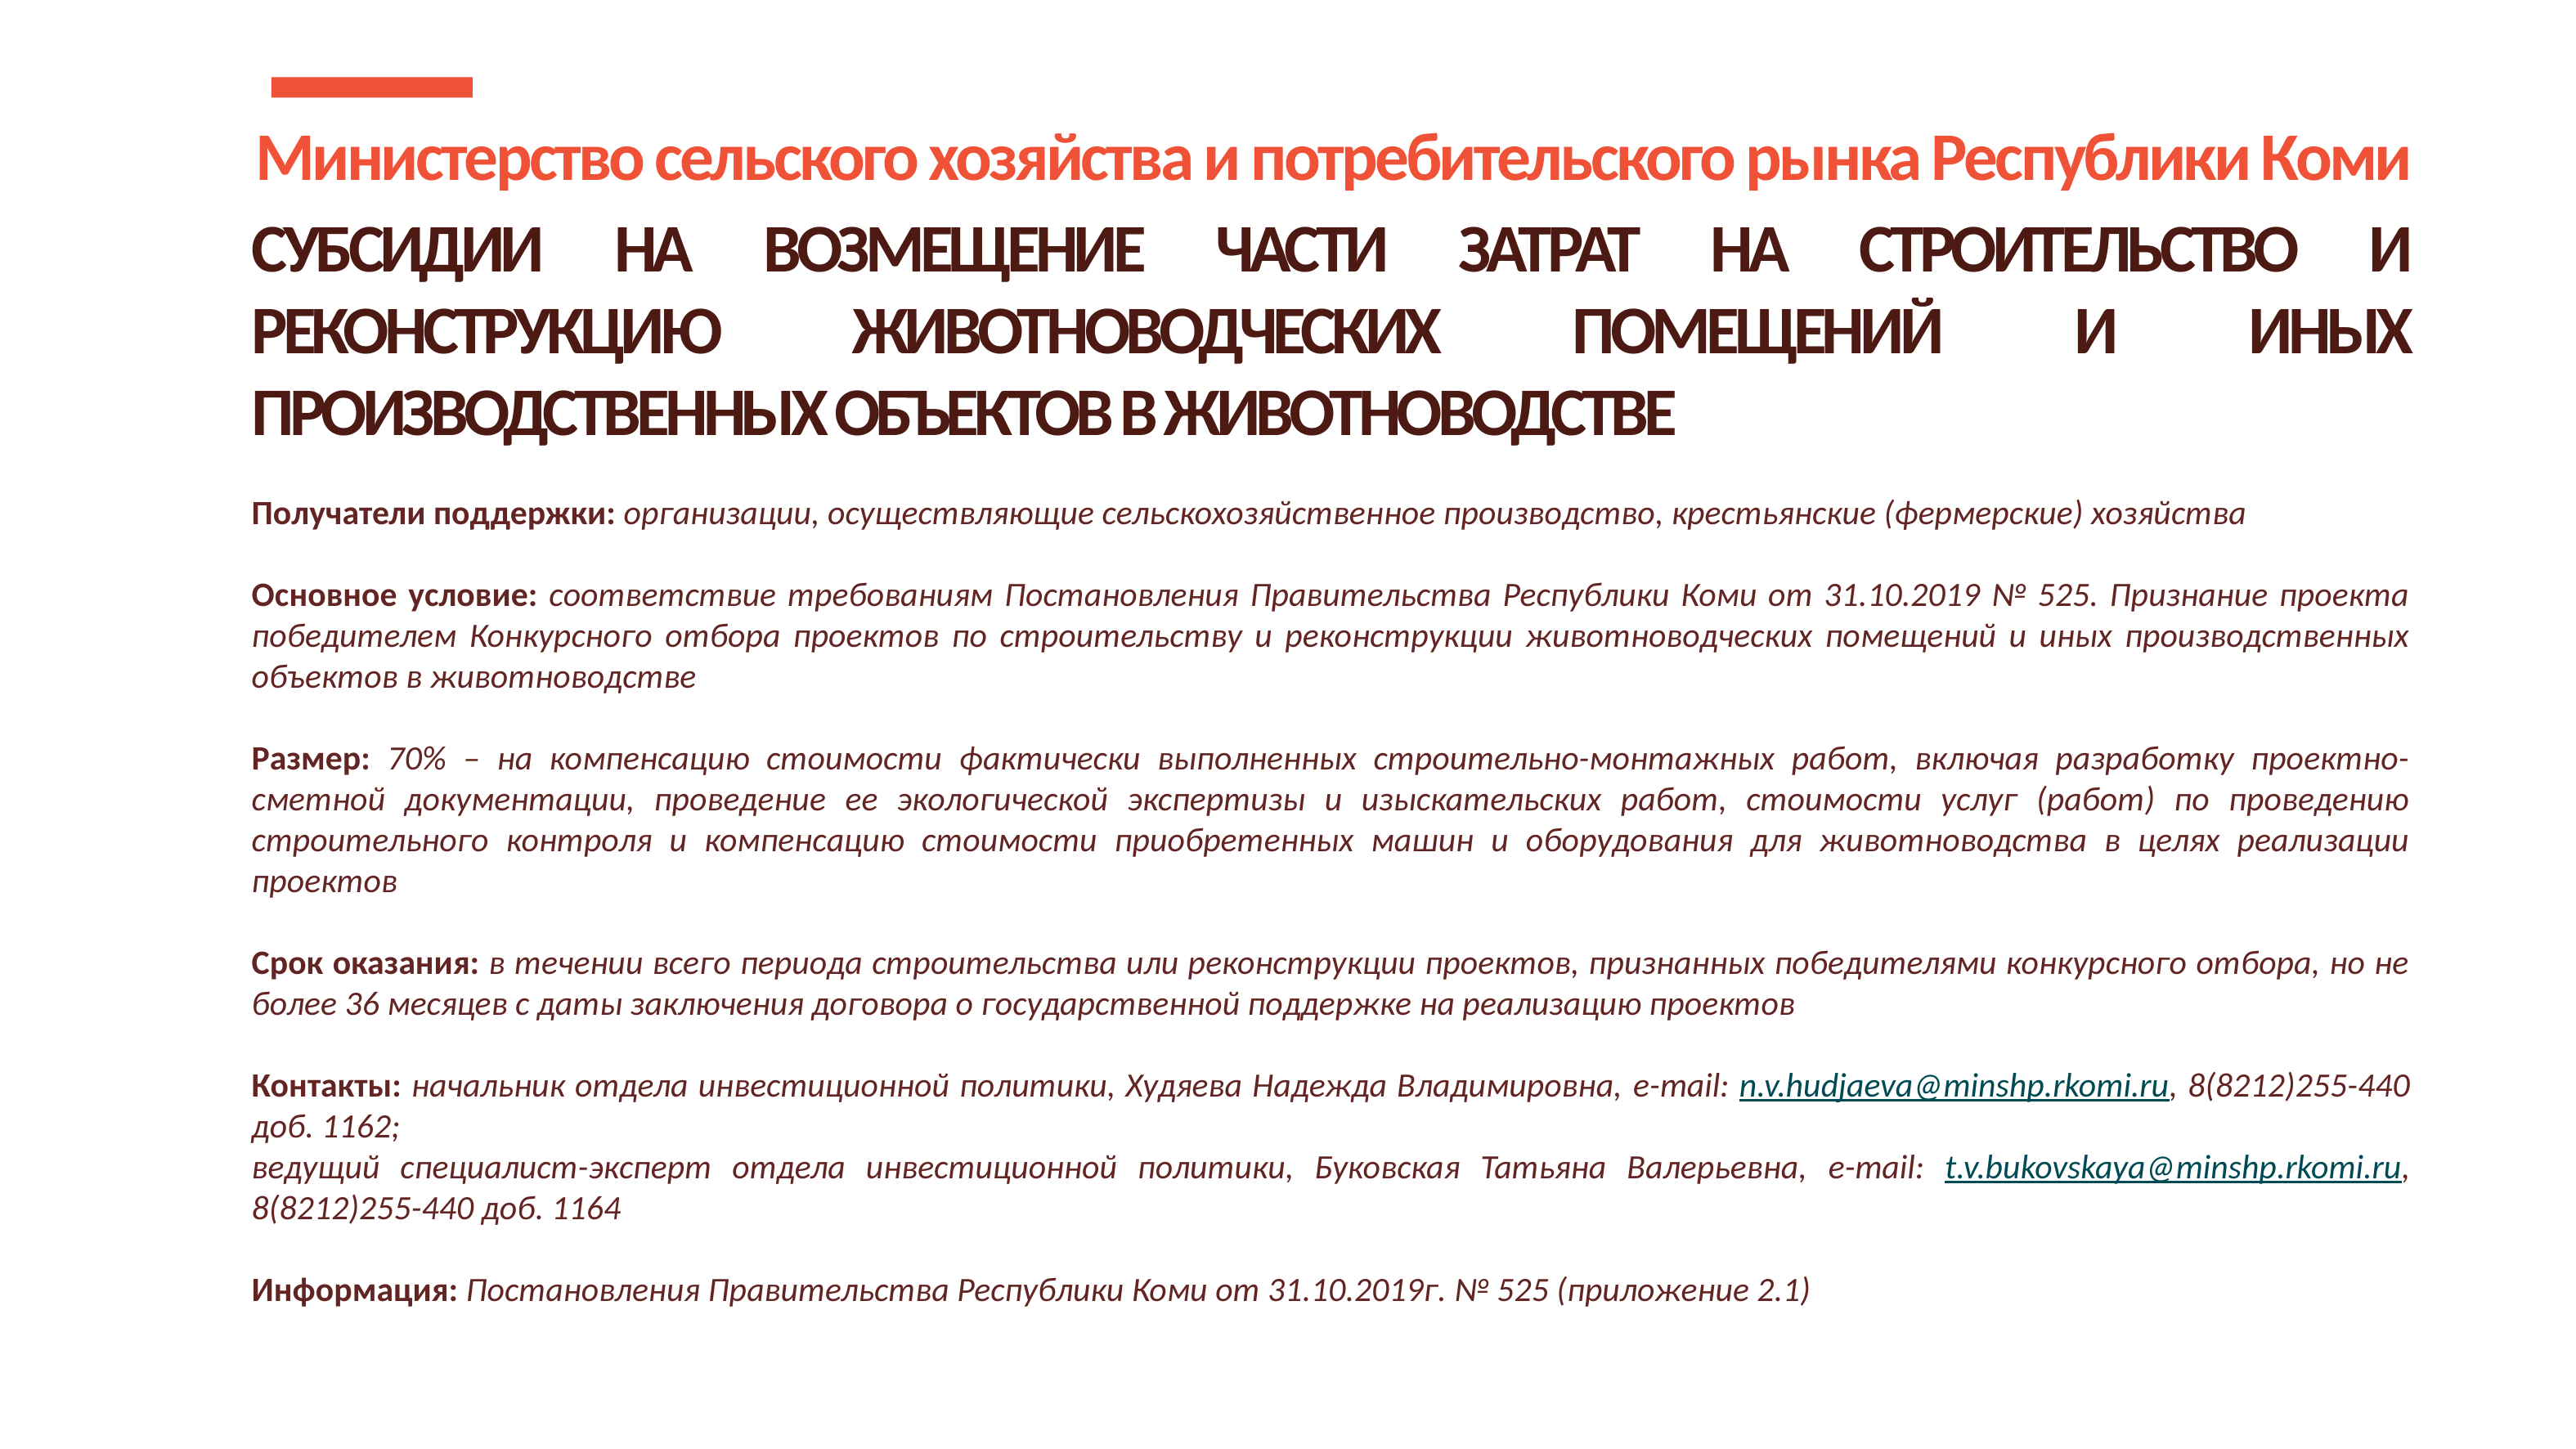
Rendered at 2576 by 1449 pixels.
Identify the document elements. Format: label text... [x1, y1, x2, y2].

text_box СУБСИДИИ НА ВОЗМЕЩЕНИЕ ЧАСТИ ЗАТРАТ НА СТРОИТЕЛЬСТВО И РЕКОНСТРУКЦИЮ ЖИВОТНОВОДЧЕСКИХ ПОМЕЩЕНИЙ И ИНЫХ ПРОИЗВОДСТВЕННЫХ ОБЪЕКТОВ В ЖИВОТНОВОДСТВЕ Получатели поддержки: организации, осуществляющие сельскохозяйственное производство, крестьянские (фермерские) хозяйства Основное условие: соответствие требованиям Постановления Правительства Республики Коми от 31.10.2019 № 525. Признание проекта победителем Конкурсного отбора проектов по строительству и реконструкции животноводческих помещений и иных производственных объектов в животноводстве Размер: 70% – на компенсацию стоимости фактически выполненных строительно-монтажных работ, включая разработку проектно-сметной документации, проведение ее экологической экспертизы и изыскательских работ, стоимости услуг (работ) по проведению строительного контроля и компенсацию стоимости приобретенных машин и оборудования для животноводства в целях реализации проектов Срок оказания: в течении всего периода строительства или реконструкции проектов, признанных победителями конкурсного отбора, но не более 36 месяцев с даты заключения договора о государственной поддержке на реализацию проектов Контакты: начальник отдела инвестиционной политики, Худяева Надежда Владимировна, e-mail: n.v.hudjaeva@minshp.rkomi.ru, 8(8212)255-440 доб. 1162; ведущий специалист-эксперт отдела инвестиционной политики, Буковская Татьяна Валерьевна, e-mail: t.v.bukovskaya@minshp.rkomi.ru, 8(8212)255-440 доб. 1164 Информация: Постановления Правительства Республики Коми от 31.10.2019г. № 525 (приложение 2.1) [231, 194, 2430, 1318]
text_box [271, 77, 473, 98]
text_box Министерство сельского хозяйства и потребительского рынка Республики Коми [255, 110, 2430, 194]
